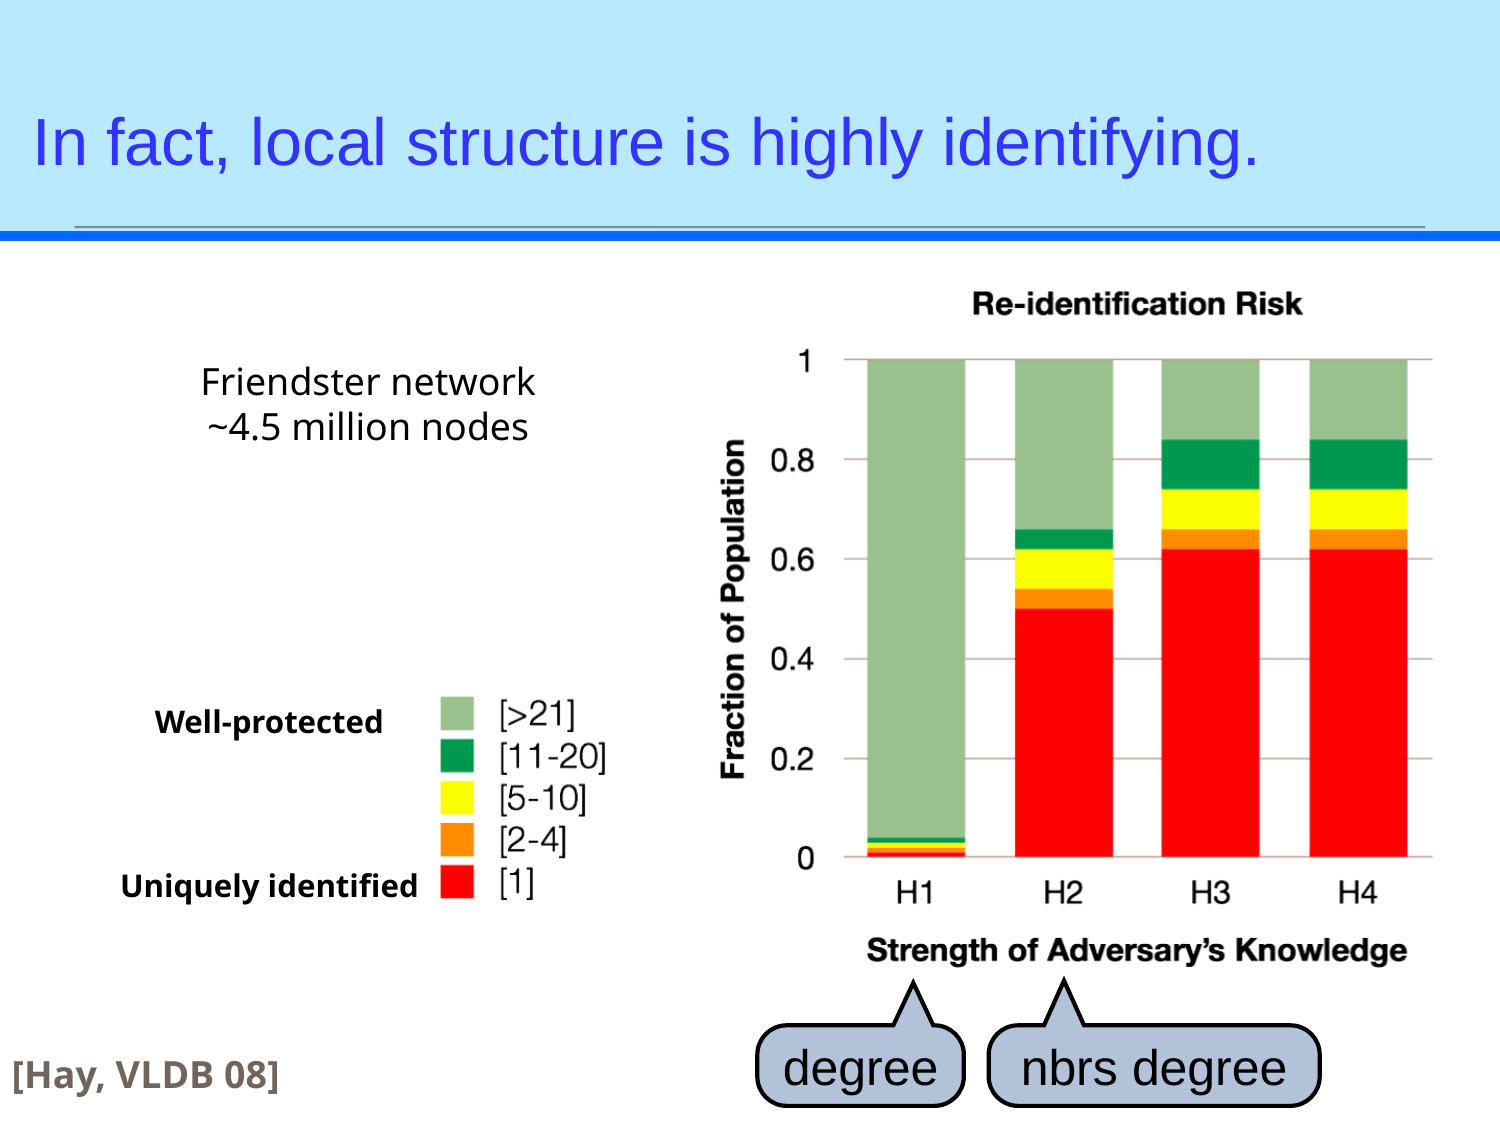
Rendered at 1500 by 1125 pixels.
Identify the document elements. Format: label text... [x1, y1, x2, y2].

text_box Well-protected [154, 702, 385, 740]
text_box Uniquely identified [119, 866, 409, 904]
text_box Friendster network ~4.5 million nodes [55, 288, 409, 449]
title In fact, local structure is highly identifying. [17, 44, 1471, 233]
text_box nbrs degree [988, 980, 1320, 1106]
text_box degree [757, 982, 964, 1106]
text_box [Hay, VLDB 08] [11, 1050, 281, 1096]
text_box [414, 283, 1433, 969]
picture [0, 0, 1500, 1125]
